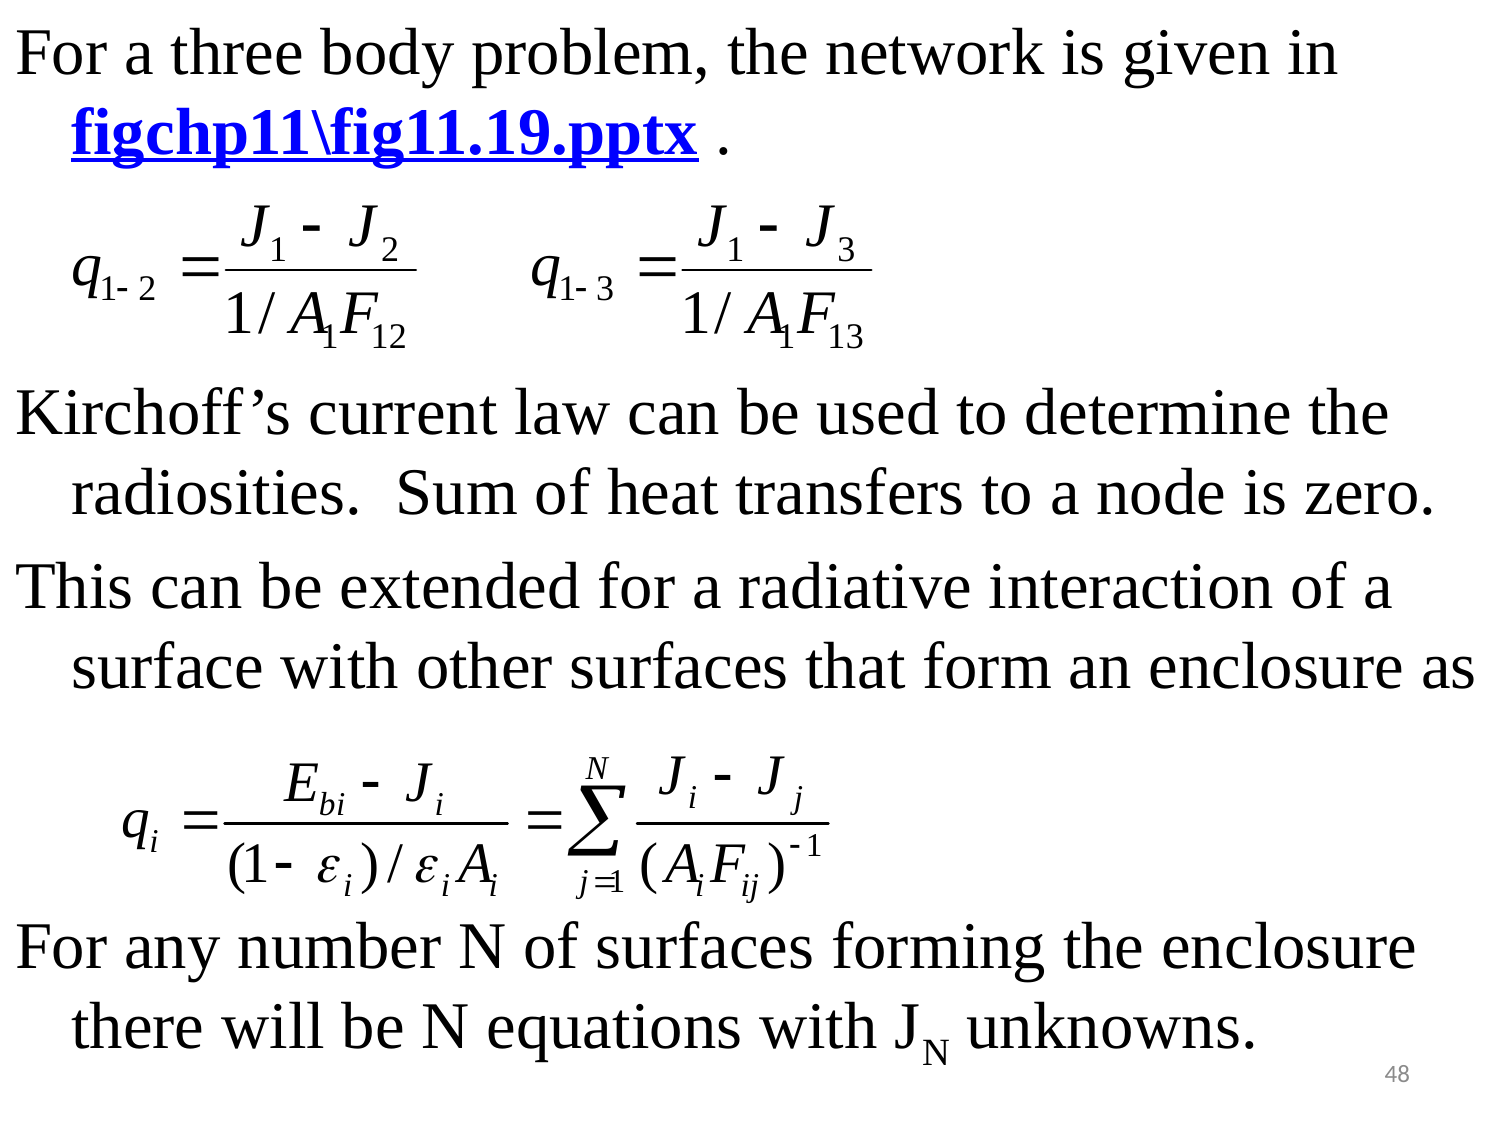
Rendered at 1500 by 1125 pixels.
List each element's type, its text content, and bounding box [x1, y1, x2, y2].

slide_number 48 [1074, 1042, 1425, 1103]
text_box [112, 737, 843, 915]
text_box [62, 187, 887, 363]
list For a three body problem, the network is given in figchp11\fig11.19.pptx . Kirchoff’s current law can be used to determine the radiosities. Sum of heat transfers to a node is zero. This can be extended for a radiative interaction of a surface with other surfaces that form an enclosure as For any number N of surfaces forming the enclosure there will be N equations with JN unknowns. [0, 0, 1500, 1125]
